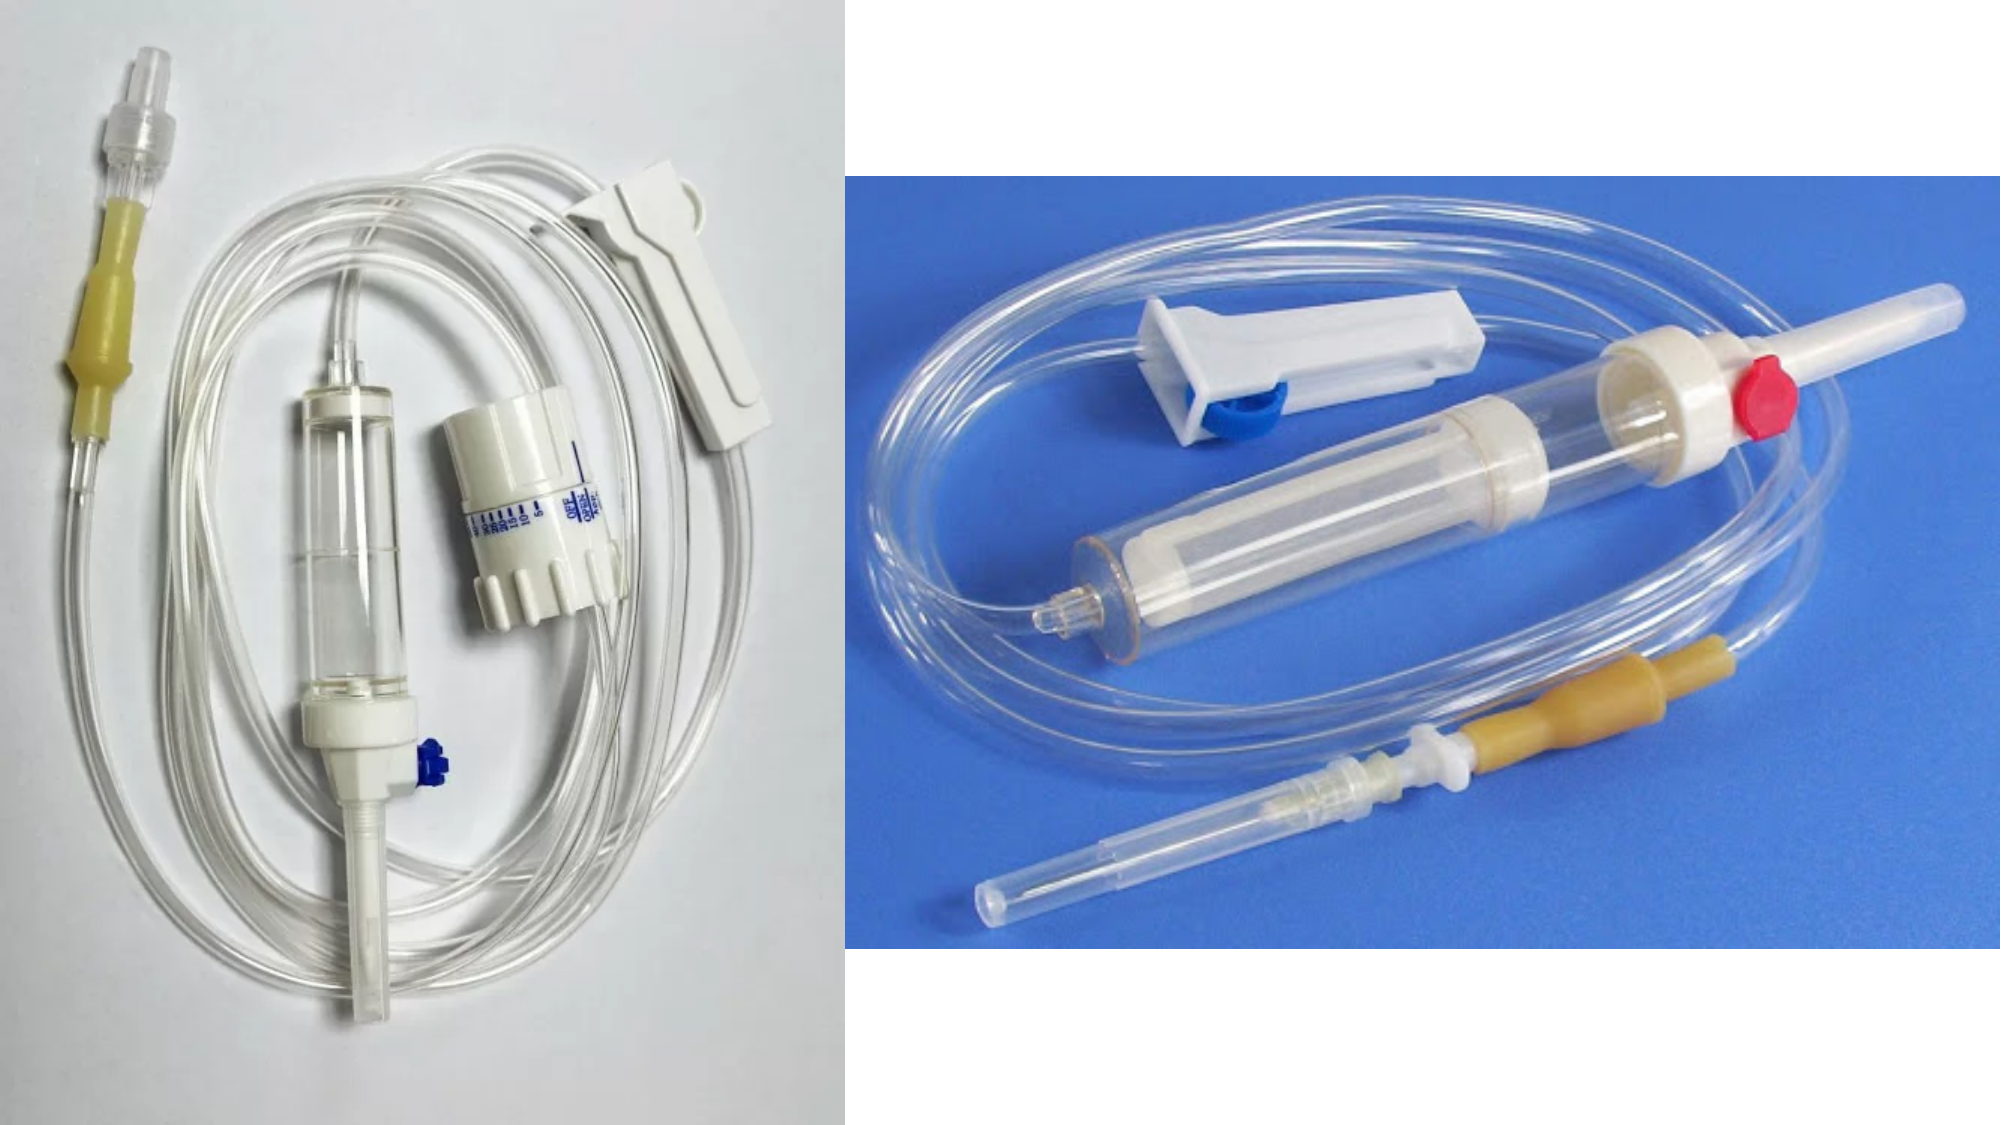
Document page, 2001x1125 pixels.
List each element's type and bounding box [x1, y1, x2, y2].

picture [0, 0, 845, 1125]
list [845, 176, 2000, 949]
